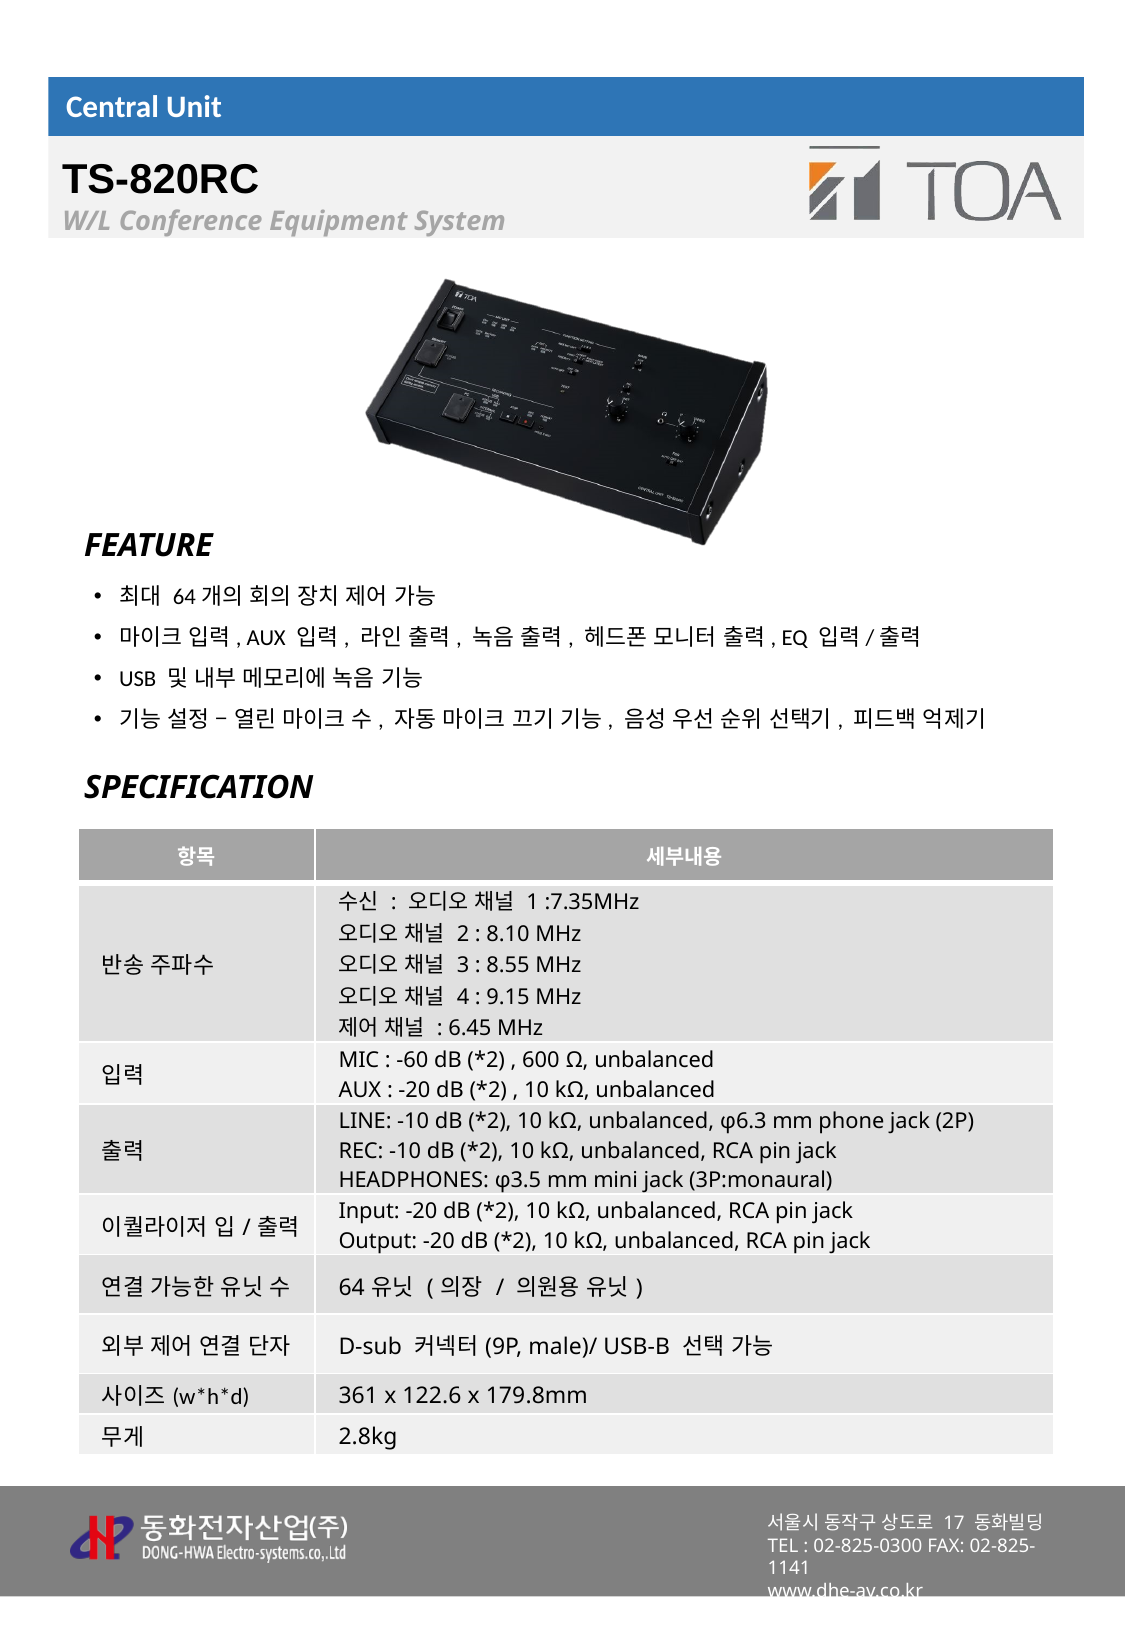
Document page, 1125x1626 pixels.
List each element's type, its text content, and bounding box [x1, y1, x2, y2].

table_cell 외부 제어 연결 단자 [79, 1315, 314, 1373]
table_cell 사이즈(w*h*d) [79, 1374, 314, 1413]
table_cell 이퀄라이저 입/출력 [79, 1195, 314, 1254]
table_cell 수신 : 오디오 채널 1 :7.35MHz 오디오 채널 2 : 8.10 MHz 오디오 채널 3 : 8.55 MHz 오디오 채널 4 : 9.15 MHz 제어 채널 : 6.45 MHz [316, 886, 1053, 1041]
picture [808, 146, 1062, 221]
text_box 서울시 동작구 상도로 17 동화빌딩 TEL : 02-825-0300 FAX: 02-825-1141 www.dhe-av.co.kr [753, 1503, 1074, 1609]
table_cell LINE: -10 dB (*2), 10 kΩ, unbalanced, φ6.3 mm phone jack (2P) REC: -10 dB (*2), 10 kΩ, unbalanced, RCA pin jack HEADPHONES: φ3.5 mm mini jack (3P:monaural) [316, 1105, 1053, 1193]
picture [70, 1515, 347, 1563]
table_cell 출력 [79, 1105, 314, 1193]
table_cell 64유닛 (의장 / 의원용 유닛) [316, 1255, 1053, 1313]
table_header 항목 [79, 829, 314, 880]
text_box [47, 137, 1085, 239]
text_box [0, 1485, 1125, 1597]
text_box W/L Conference Equipment System [48, 199, 537, 256]
table_cell 무게 [79, 1415, 314, 1454]
table_cell 연결 가능한 유닛 수 [79, 1255, 314, 1313]
table_cell 반송 주파수 [79, 886, 314, 1041]
table_cell MIC : -60 dB (*2) , 600 Ω, unbalanced AUX : -20 dB (*2) , 10 kΩ, unbalanced [316, 1043, 1053, 1103]
picture [359, 276, 773, 547]
table_cell 입력 [79, 1043, 314, 1103]
table_cell Input: -20 dB (*2), 10 kΩ, unbalanced, RCA pin jack Output: -20 dB (*2), 10 kΩ, unbalanced, RCA pin jack [316, 1195, 1053, 1254]
text_box 최대 64개의 회의 장치 제어 가능 마이크 입력, AUX 입력, 라인 출력, 녹음 출력, 헤드폰 모니터 출력, EQ 입력/출력 USB 및 내부 메모리에 녹음 기능 기능 설정 – 열린 마이크 수, 자동 마이크 끄기 기능, 음성 우선 순위 선택기, 피드백 억제기 [78, 561, 1042, 740]
table_cell 361 x 122.6 x 179.8mm [316, 1374, 1053, 1413]
text_box TS-820RC [48, 150, 450, 199]
text_box Central Unit [51, 78, 237, 131]
table_cell 2.8kg [316, 1415, 1053, 1454]
table_cell D-sub 커넥터(9P, male)/ USB-B 선택 가능 [316, 1315, 1053, 1373]
text_box [47, 76, 1085, 137]
text_box FEATURE [70, 522, 307, 579]
table_header 세부내용 [316, 829, 1053, 880]
text_box SPECIFICATION [70, 764, 374, 820]
